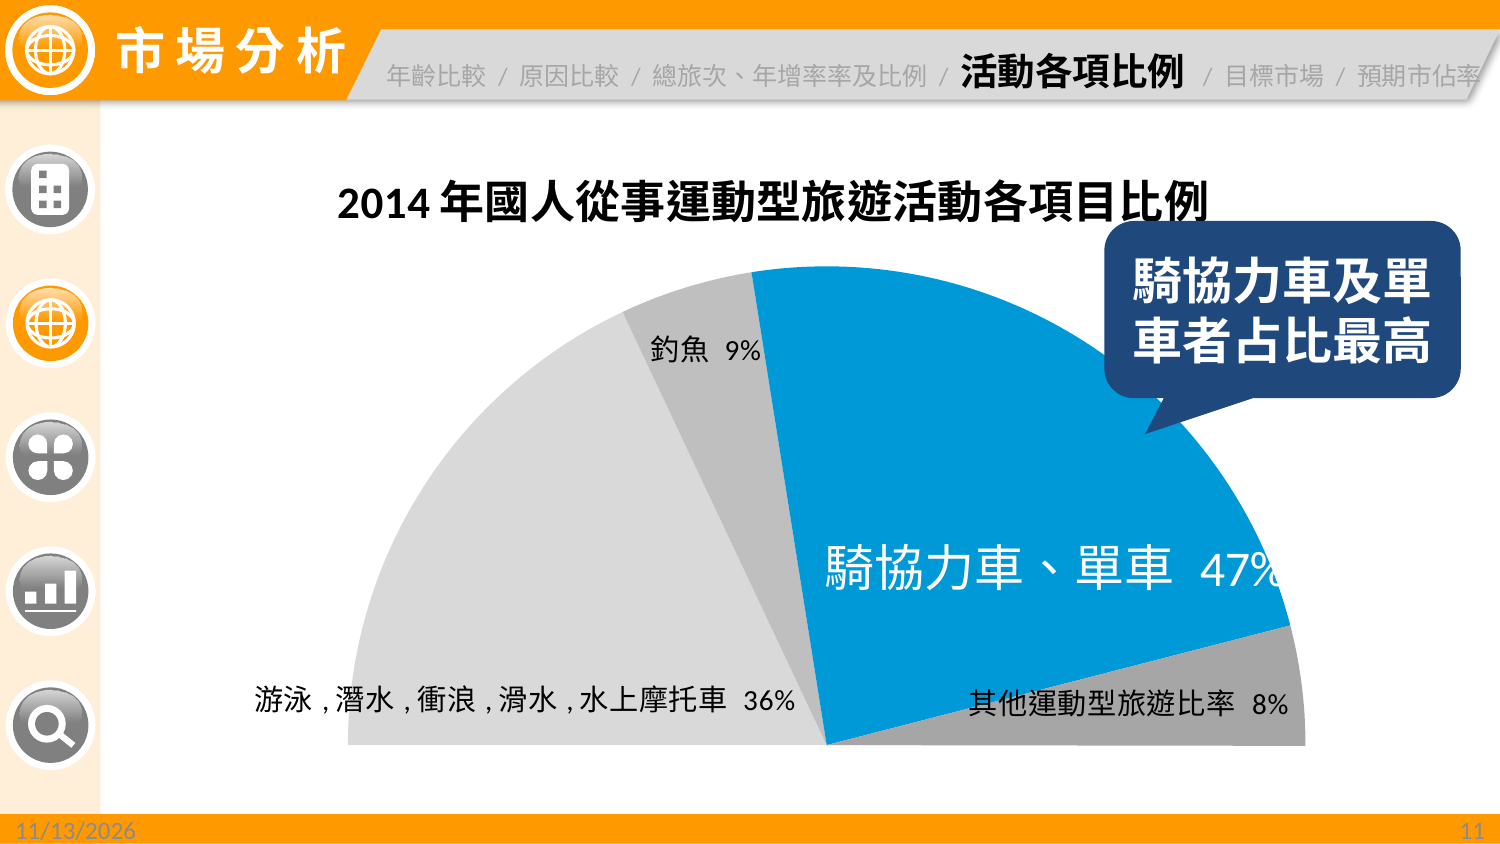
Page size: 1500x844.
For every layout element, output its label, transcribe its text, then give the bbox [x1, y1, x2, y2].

chart [0, 126, 1500, 844]
text_box 年齡比較 / 原因比較 / 總旅次、年增率率及比例 / 活動各項比例 / 目標市場 / 預期市佔率 [371, 40, 1500, 101]
